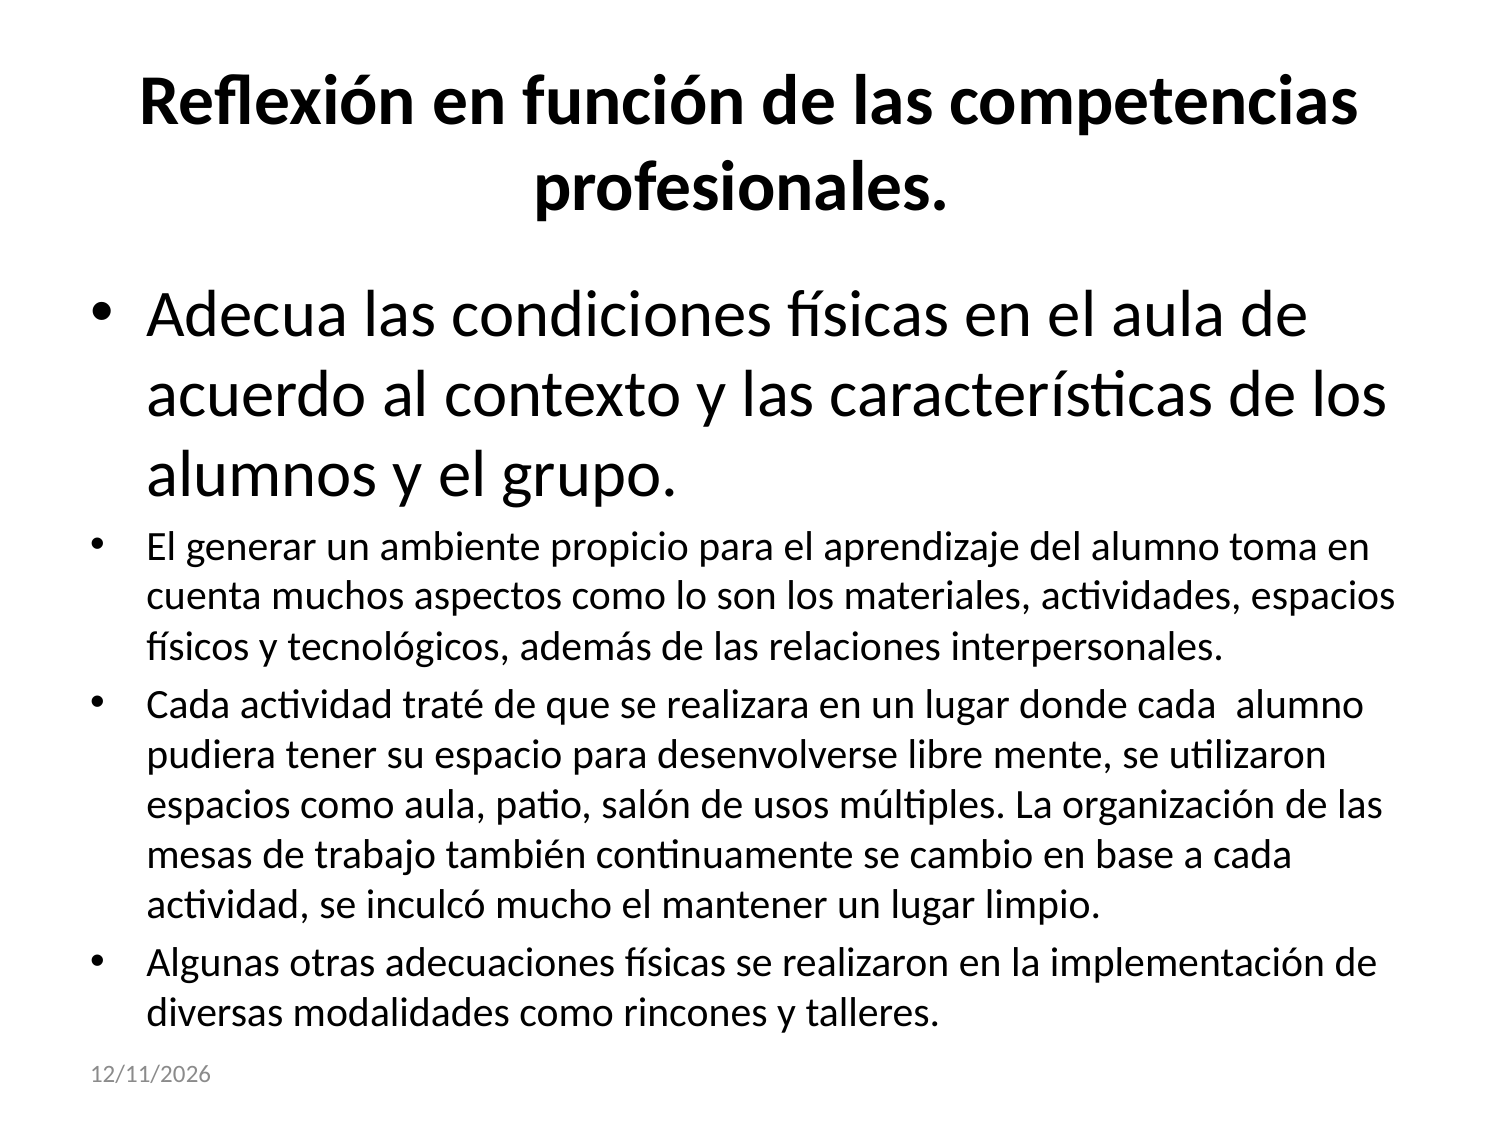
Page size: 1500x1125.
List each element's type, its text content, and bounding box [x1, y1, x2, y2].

list Adecua las condiciones físicas en el aula de acuerdo al contexto y las características de los alumnos y el grupo. El generar un ambiente propicio para el aprendizaje del alumno toma en cuenta muchos aspectos como lo son los materiales, actividades, espacios físicos y tecnológicos, además de las relaciones interpersonales. Cada actividad traté de que se realizara en un lugar donde cada alumno pudiera tener su espacio para desenvolverse libre mente, se utilizaron espacios como aula, patio, salón de usos múltiples. La organización de las mesas de trabajo también continuamente se cambio en base a cada actividad, se inculcó mucho el mantener un lugar limpio. Algunas otras adecuaciones físicas se realizaron en la implementación de diversas modalidades como rincones y talleres. [74, 262, 1426, 1006]
title Reflexión en función de las competencias profesionales. [74, 44, 1426, 233]
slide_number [75, 1042, 425, 1103]
